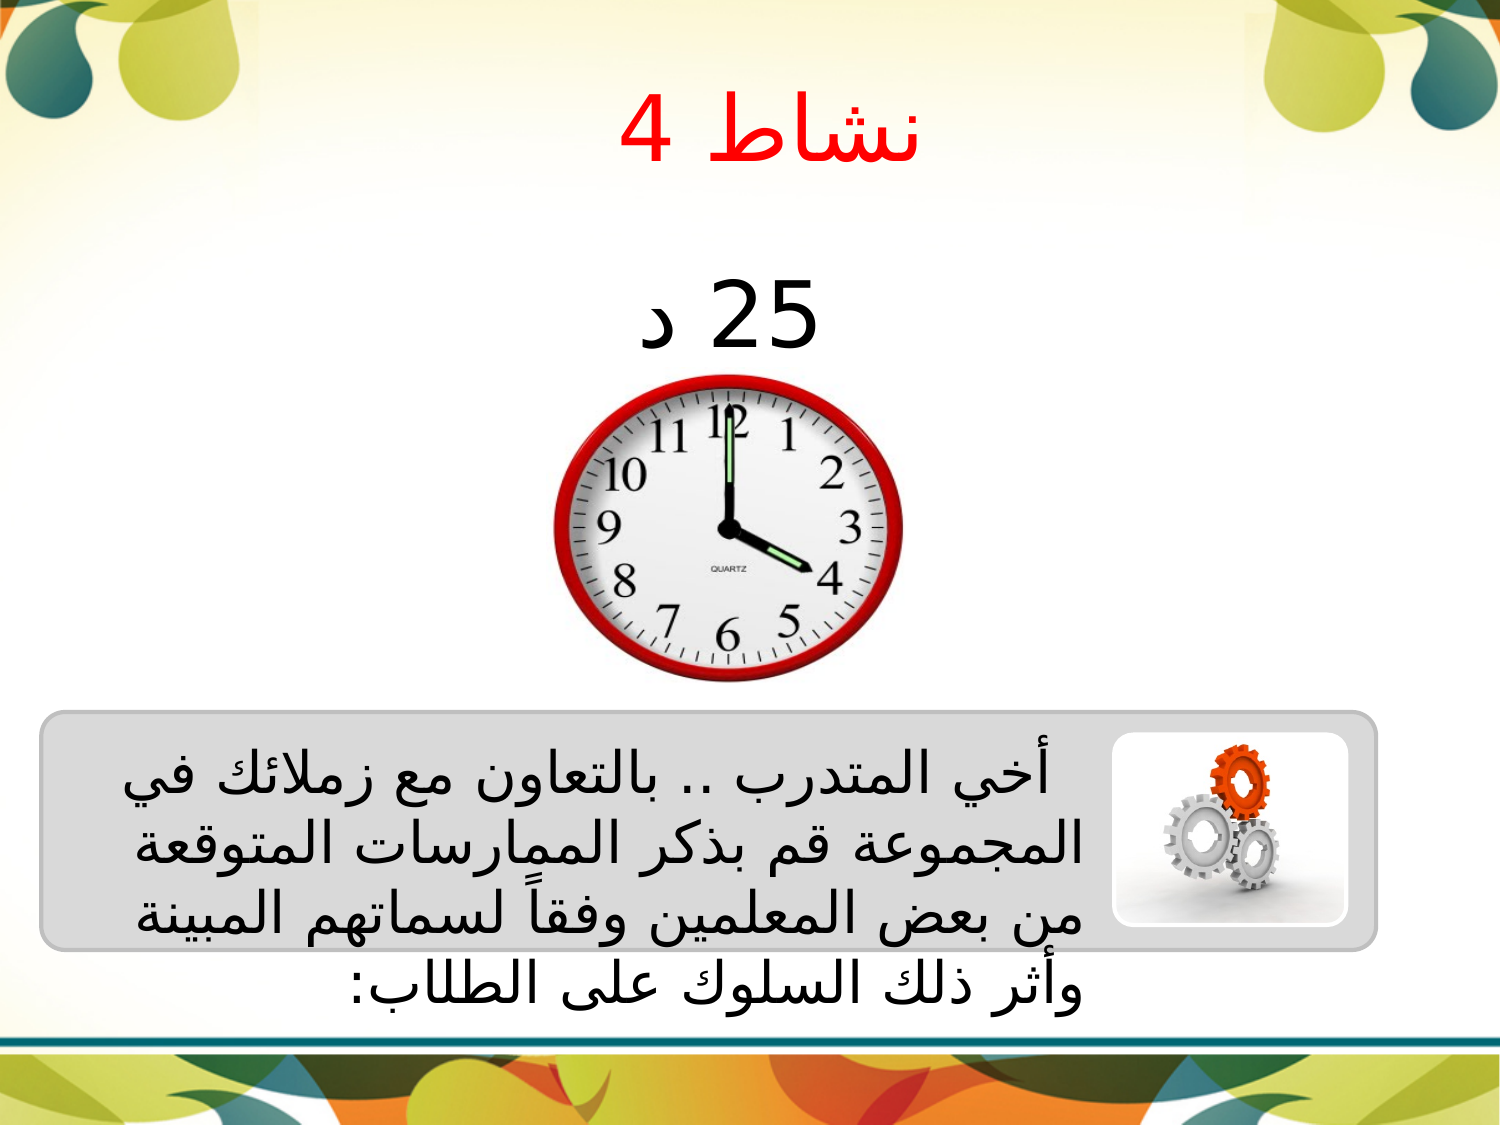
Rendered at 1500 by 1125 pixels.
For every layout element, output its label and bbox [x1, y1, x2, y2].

picture [0, 0, 1500, 1125]
text_box [41, 62, 1377, 956]
